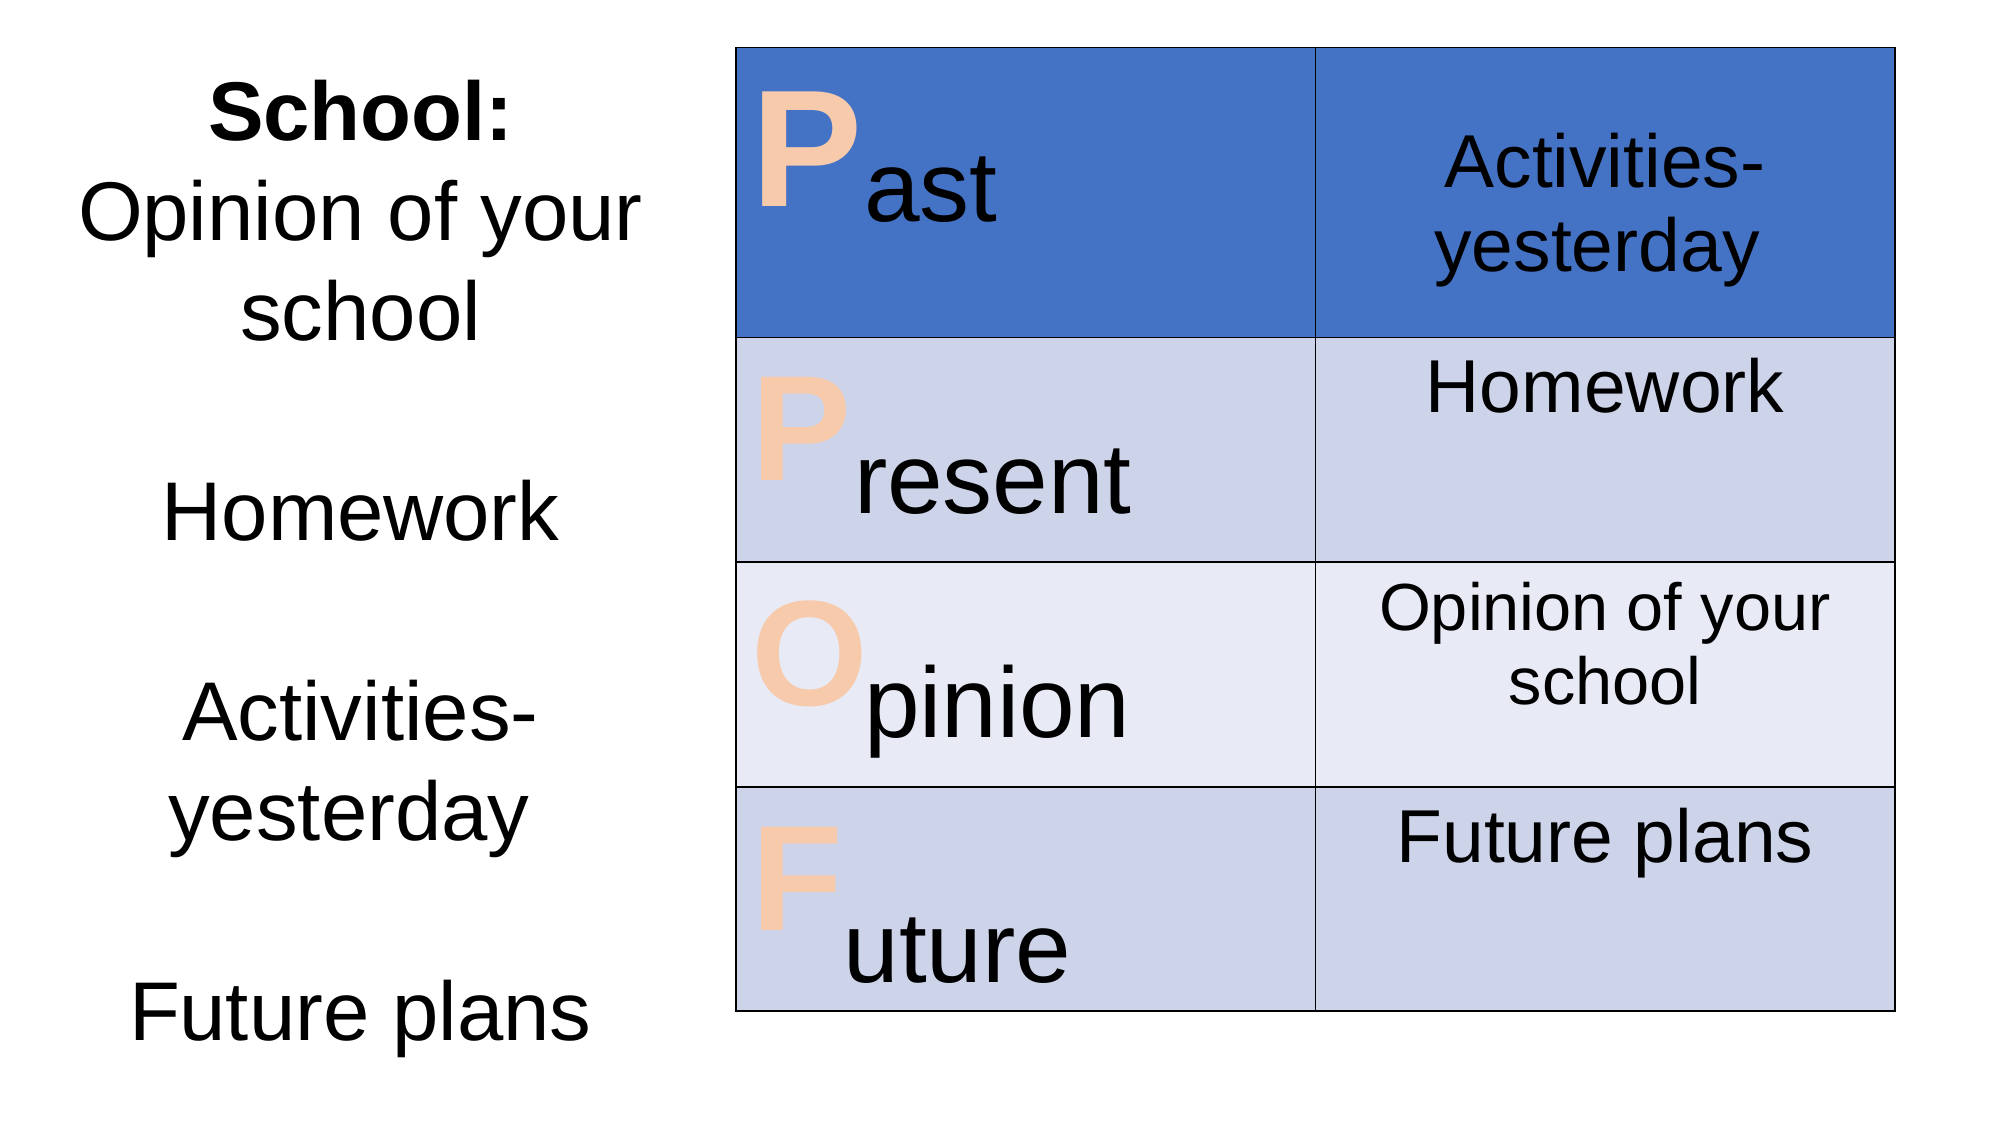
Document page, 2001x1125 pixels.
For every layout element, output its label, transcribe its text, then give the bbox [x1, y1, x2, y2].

text_box uture [828, 875, 1255, 1010]
table_cell F [737, 788, 1315, 1010]
table_cell O [737, 563, 1315, 786]
table_header P [737, 48, 1315, 337]
text_box resent [839, 406, 1303, 542]
text_box ast [849, 113, 1065, 249]
table_cell Future plans [1316, 788, 1894, 1010]
table_cell Opinion of your school [1316, 563, 1894, 786]
table_cell Homework [1316, 338, 1894, 561]
text_box pinion [849, 630, 1255, 766]
text_box School: Opinion of your school Homework Activities-yesterday Future plans [36, 49, 685, 1065]
table_cell P [737, 338, 1315, 561]
table_header Activities-yesterday [1316, 48, 1894, 337]
